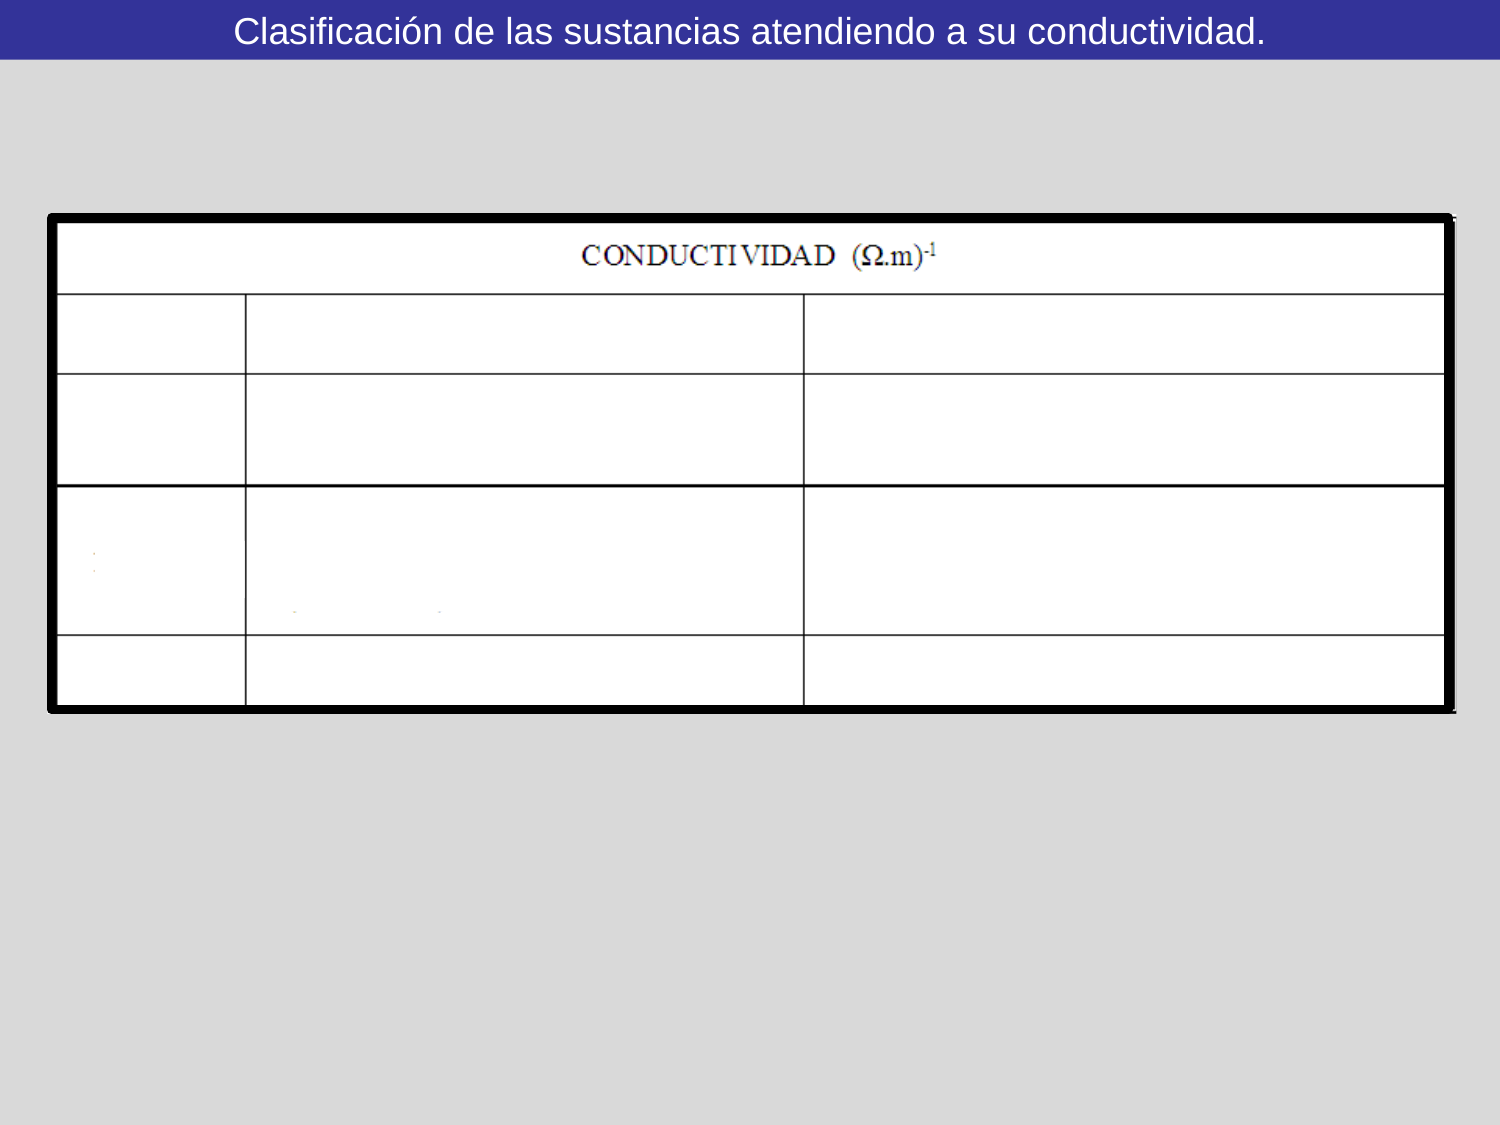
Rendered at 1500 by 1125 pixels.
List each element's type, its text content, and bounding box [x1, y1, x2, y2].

picture [47, 213, 1457, 714]
text_box Clasificación de las sustancias atendiendo a su conductividad. [0, 0, 1500, 60]
